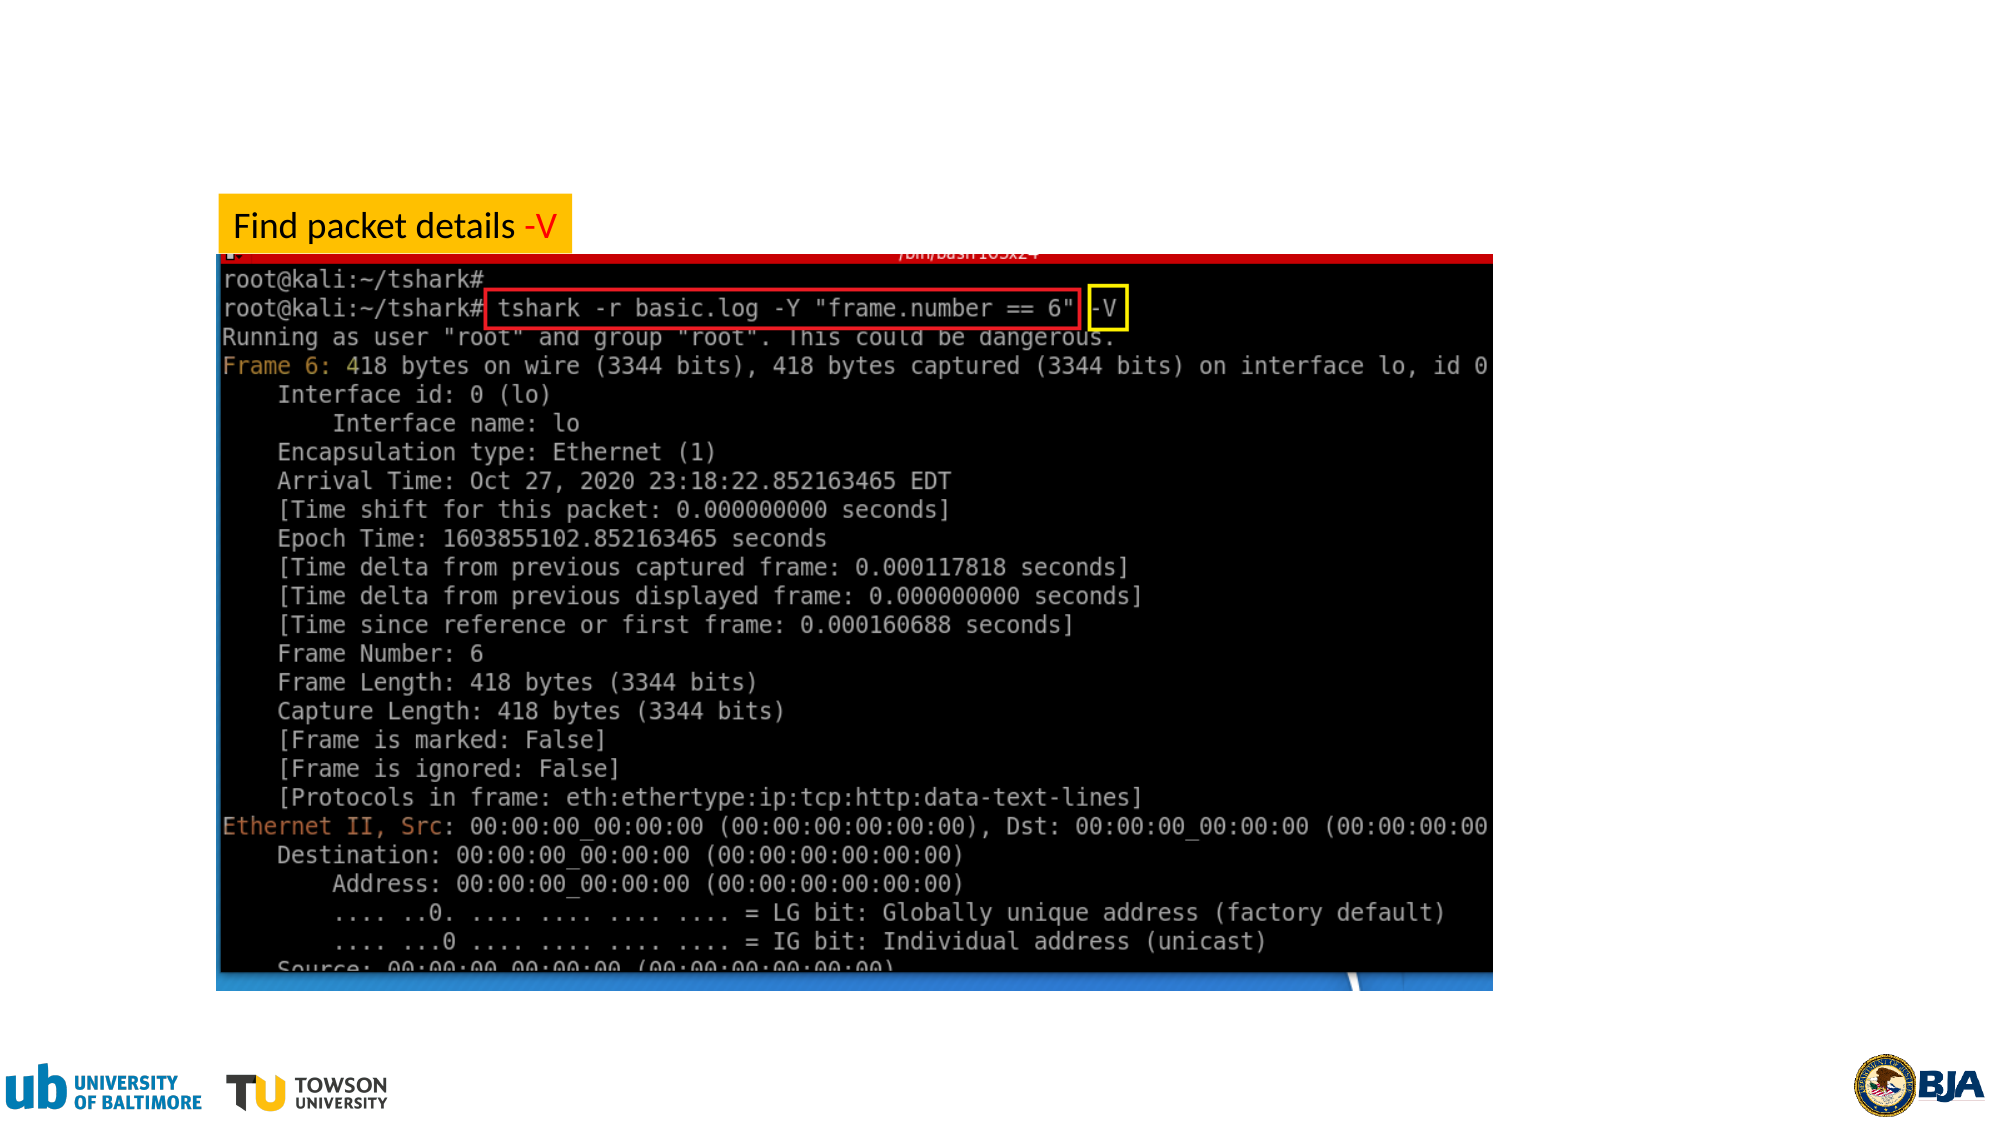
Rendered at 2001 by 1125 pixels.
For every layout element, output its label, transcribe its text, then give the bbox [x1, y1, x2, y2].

picture [1854, 1054, 1986, 1117]
picture [0, 1031, 407, 1125]
picture [216, 254, 1493, 991]
text_box Find packet details -V [218, 193, 572, 254]
